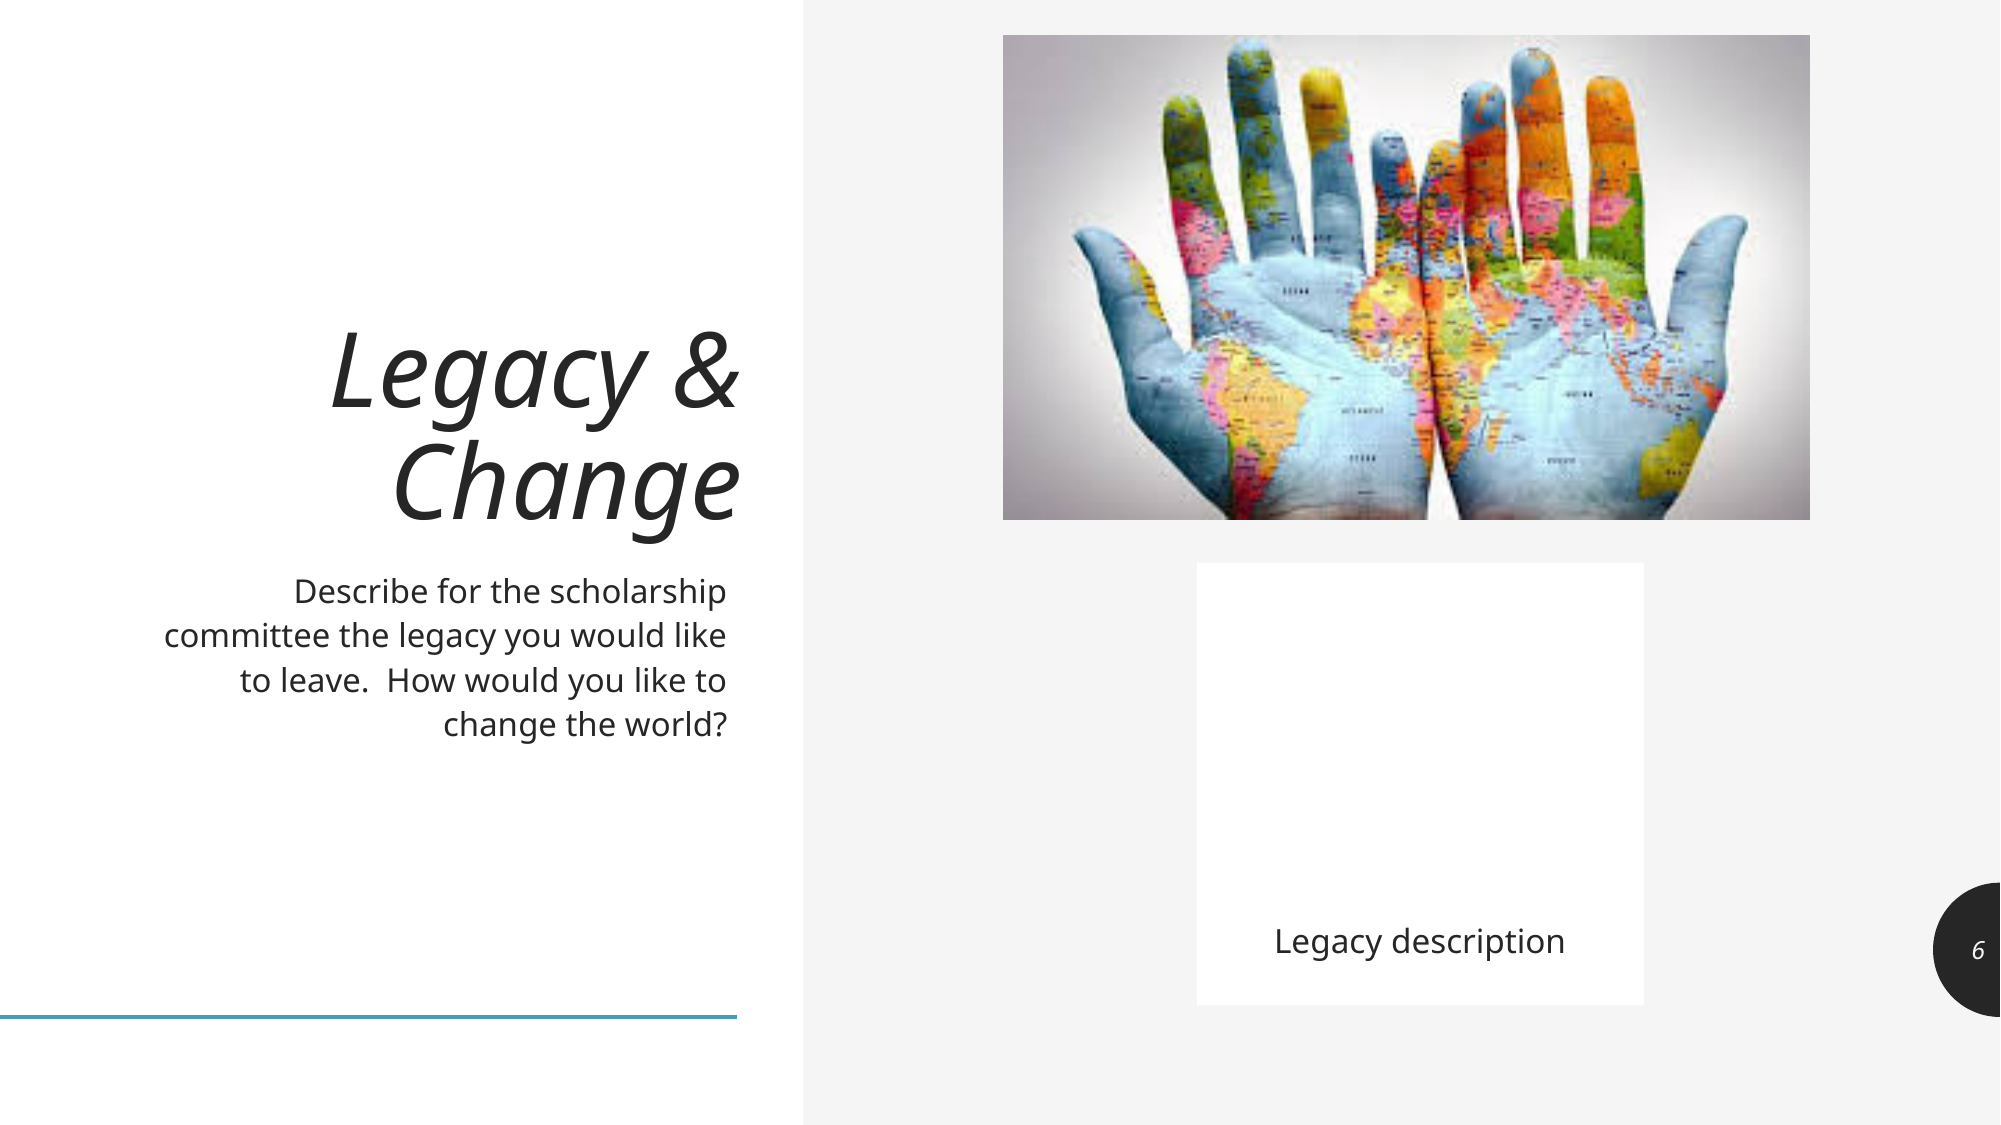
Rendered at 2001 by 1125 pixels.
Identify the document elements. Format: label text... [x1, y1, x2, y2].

slide_number 6 [1933, 919, 2000, 980]
list Describe for the scholarship committee the legacy you would like to leave. How would you like to change the world? [112, 558, 743, 752]
picture [1003, 35, 1810, 520]
list Legacy description [1196, 562, 1644, 1006]
title Legacy & Change [129, 293, 759, 550]
